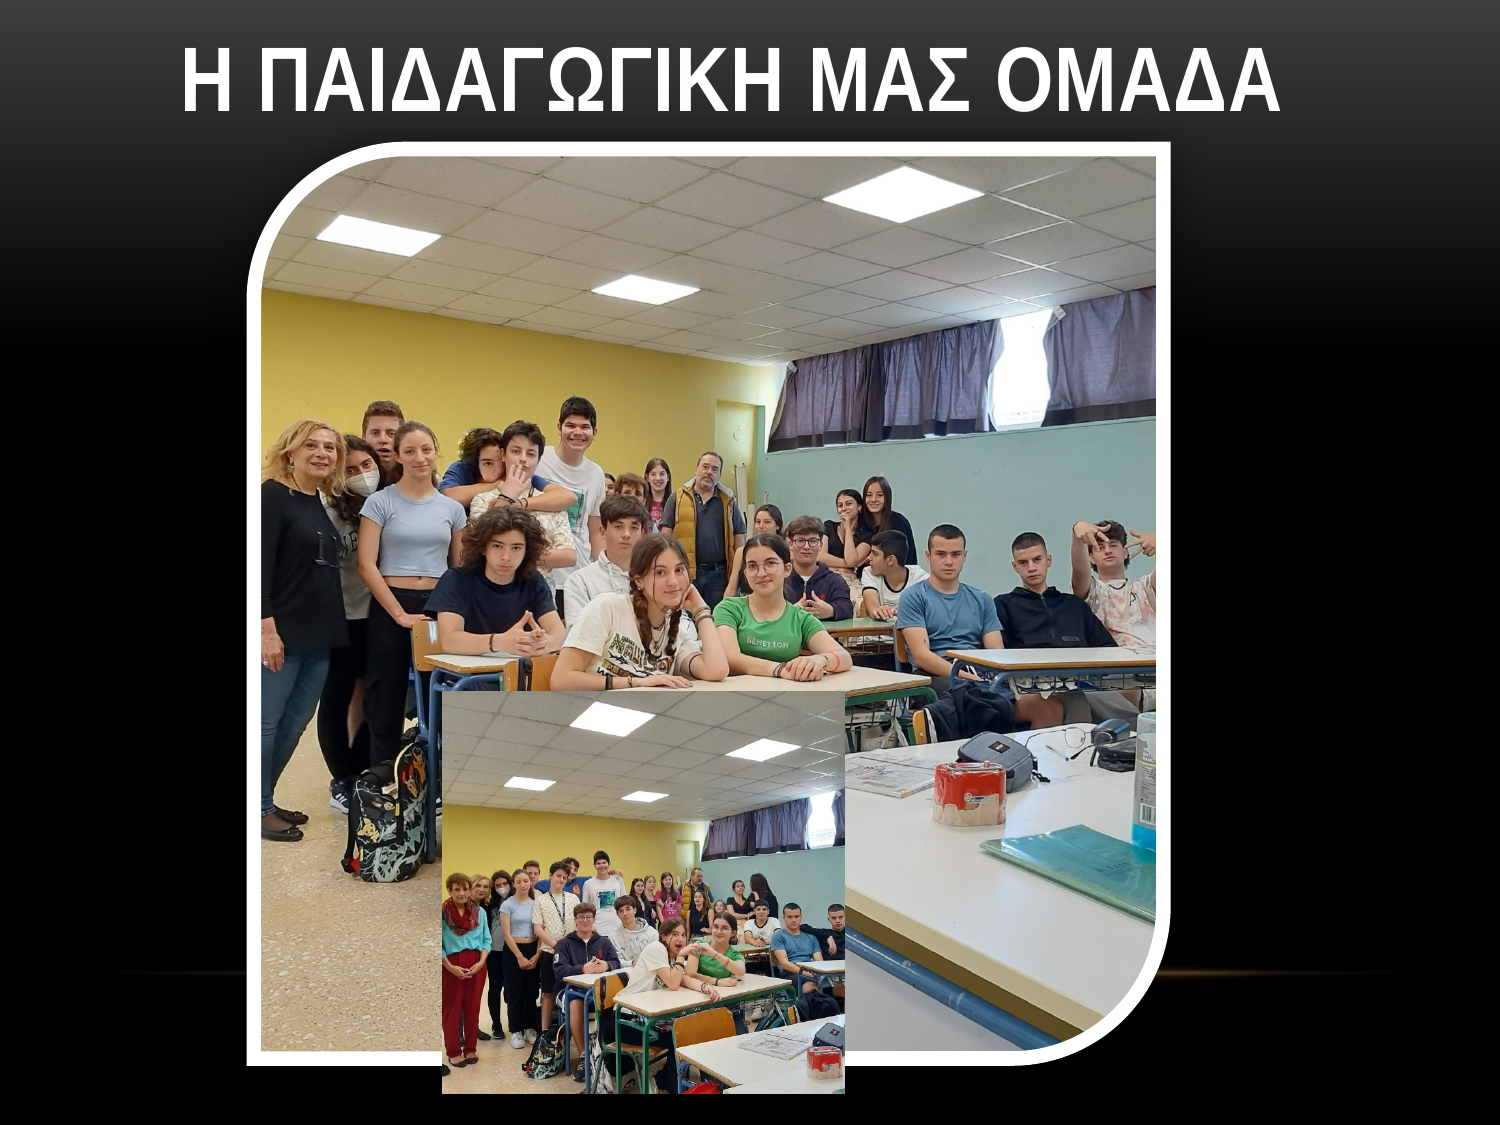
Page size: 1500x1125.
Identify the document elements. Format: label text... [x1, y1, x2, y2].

title Η ΠΑΙΔΑΓΩΓΙΚΗ ΜΑΣ ΟΜΑΔΑ [0, 45, 1465, 138]
picture [0, 0, 1500, 1125]
